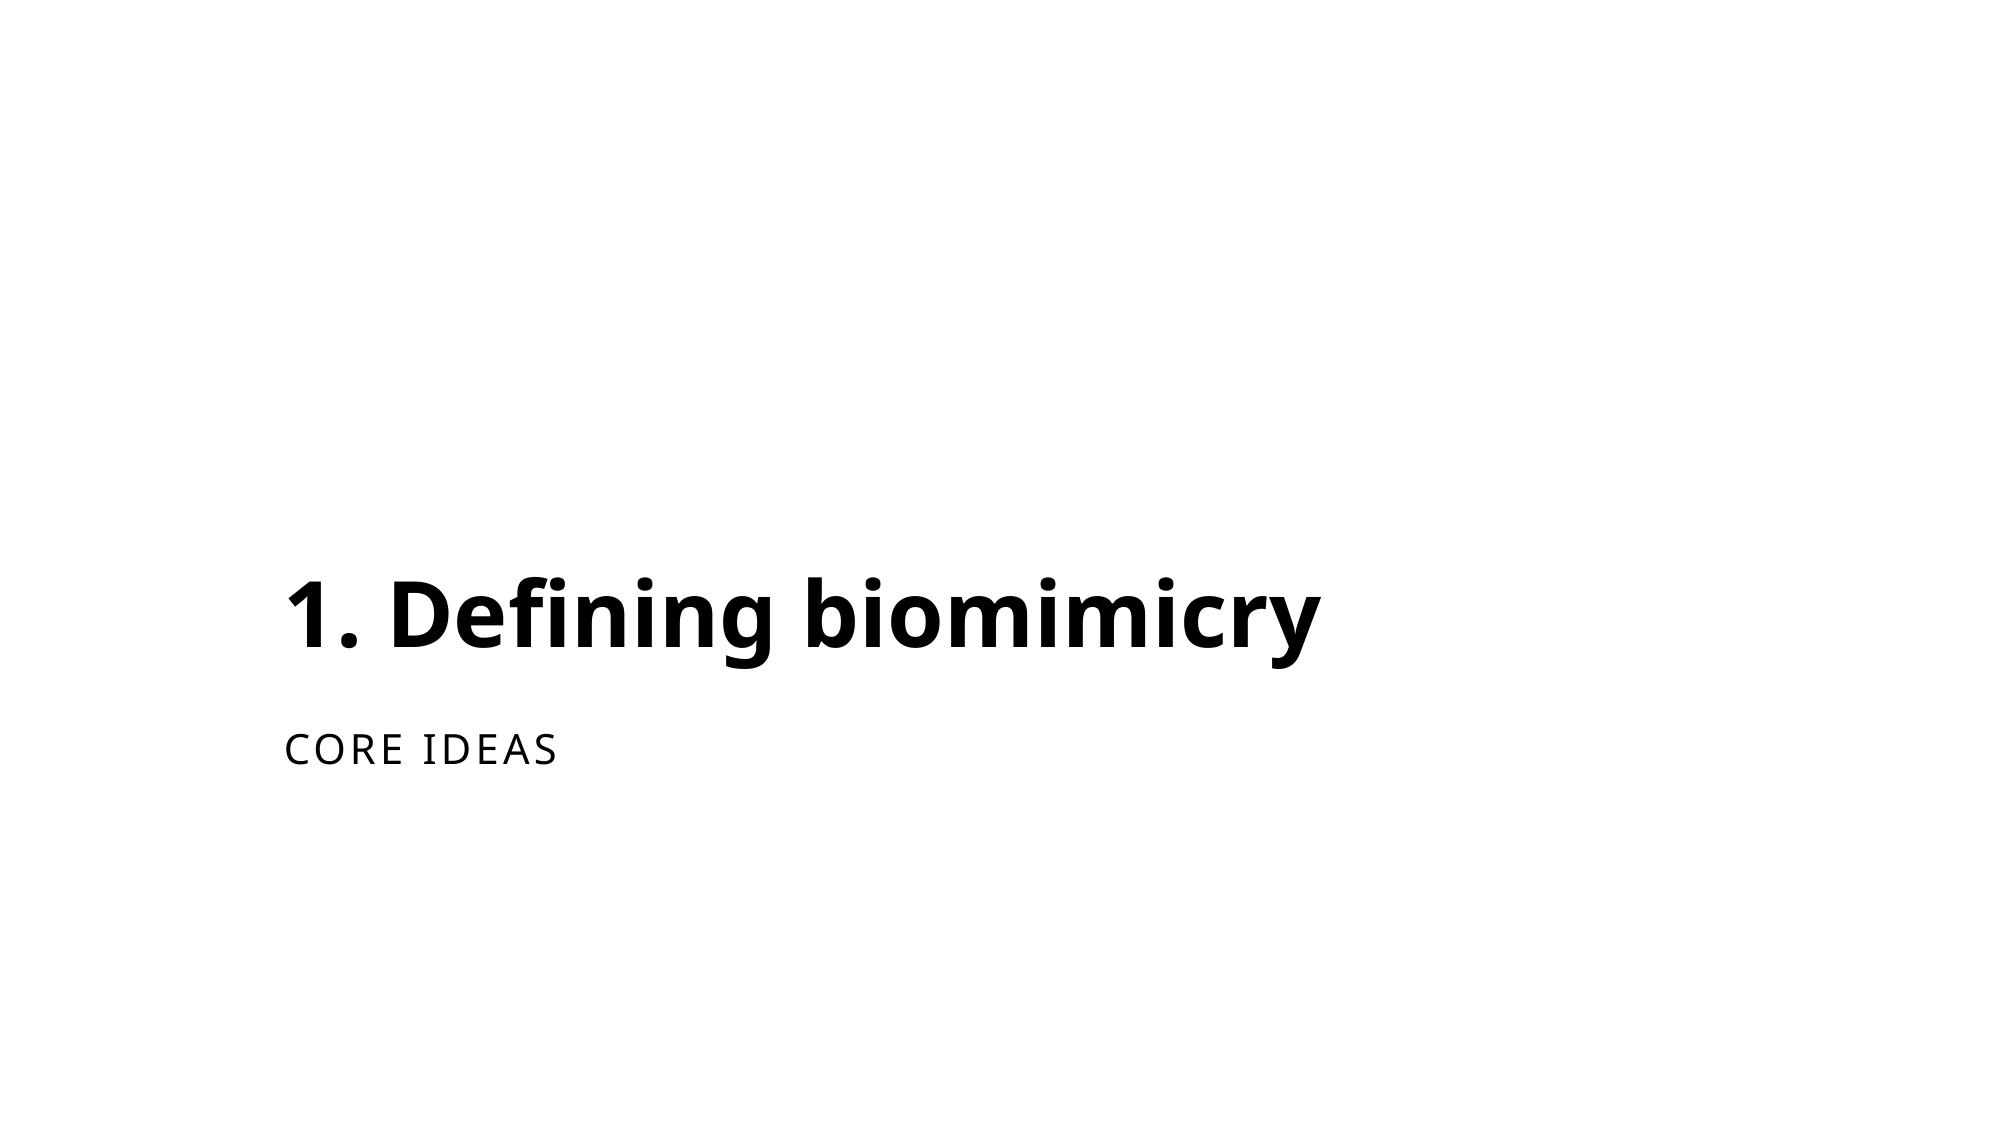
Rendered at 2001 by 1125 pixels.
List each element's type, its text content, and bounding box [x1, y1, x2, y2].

subtitle Core ideas [268, 705, 1602, 900]
title 1. Defining biomimicry [268, 224, 1602, 674]
